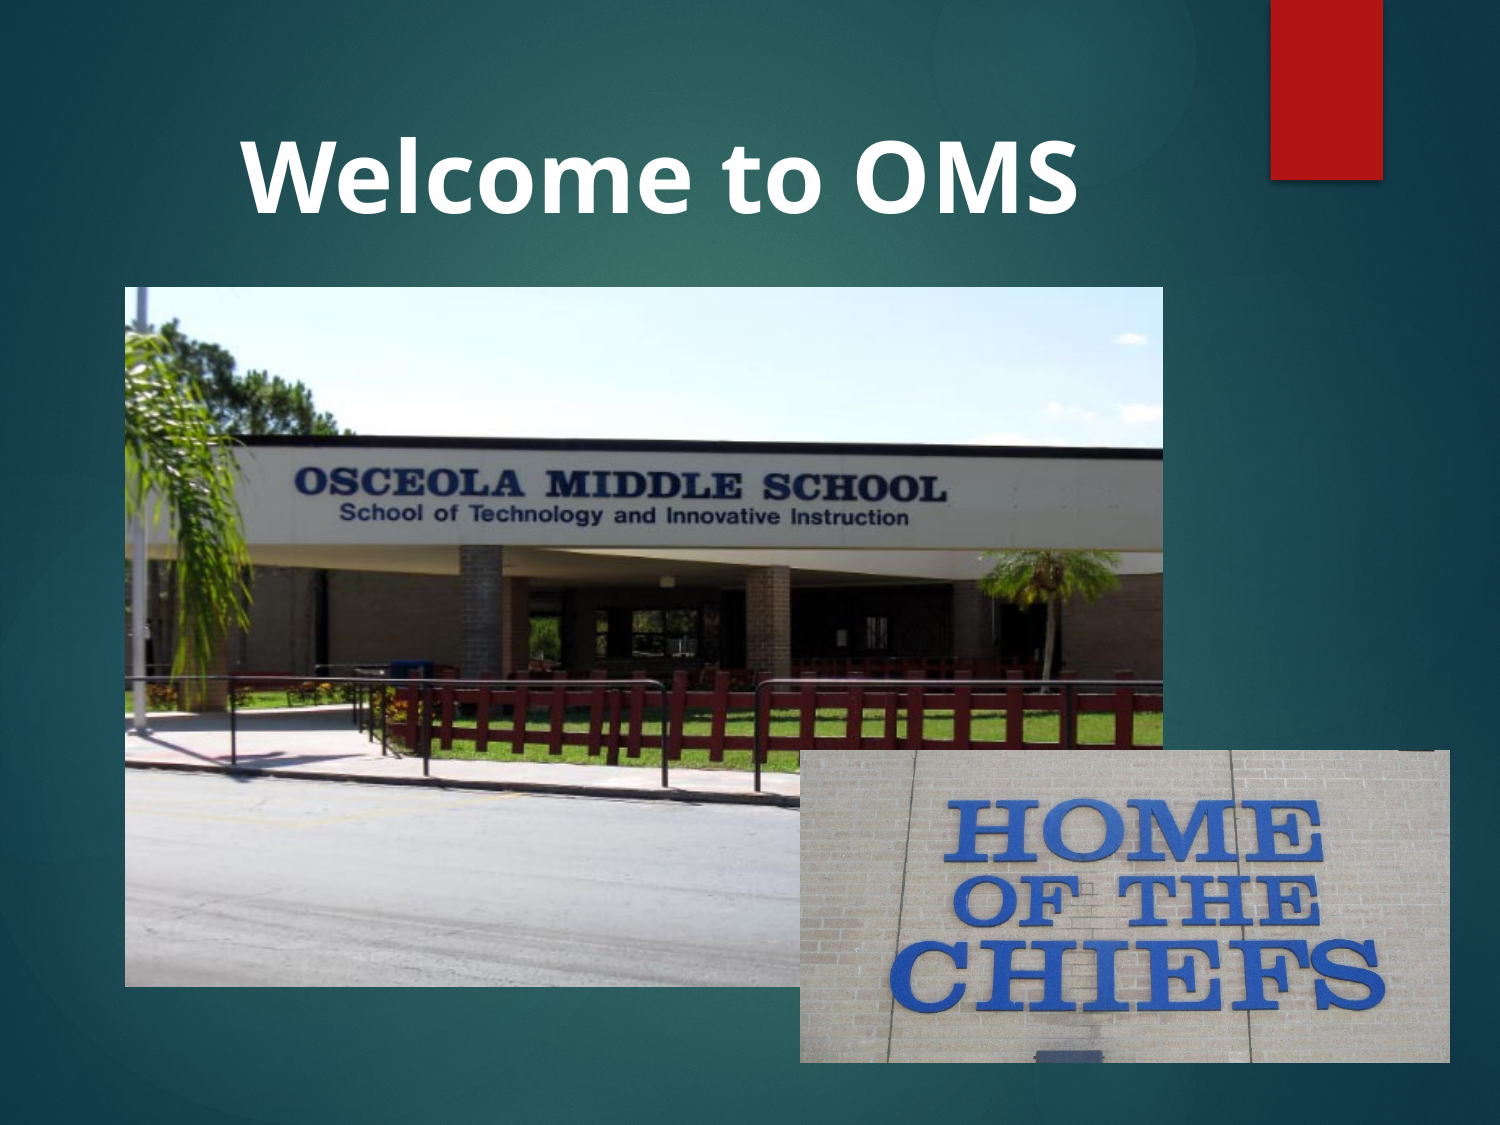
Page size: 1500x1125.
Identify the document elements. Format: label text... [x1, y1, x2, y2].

picture [124, 287, 1451, 1125]
title Welcome to OMS [225, 0, 1500, 242]
